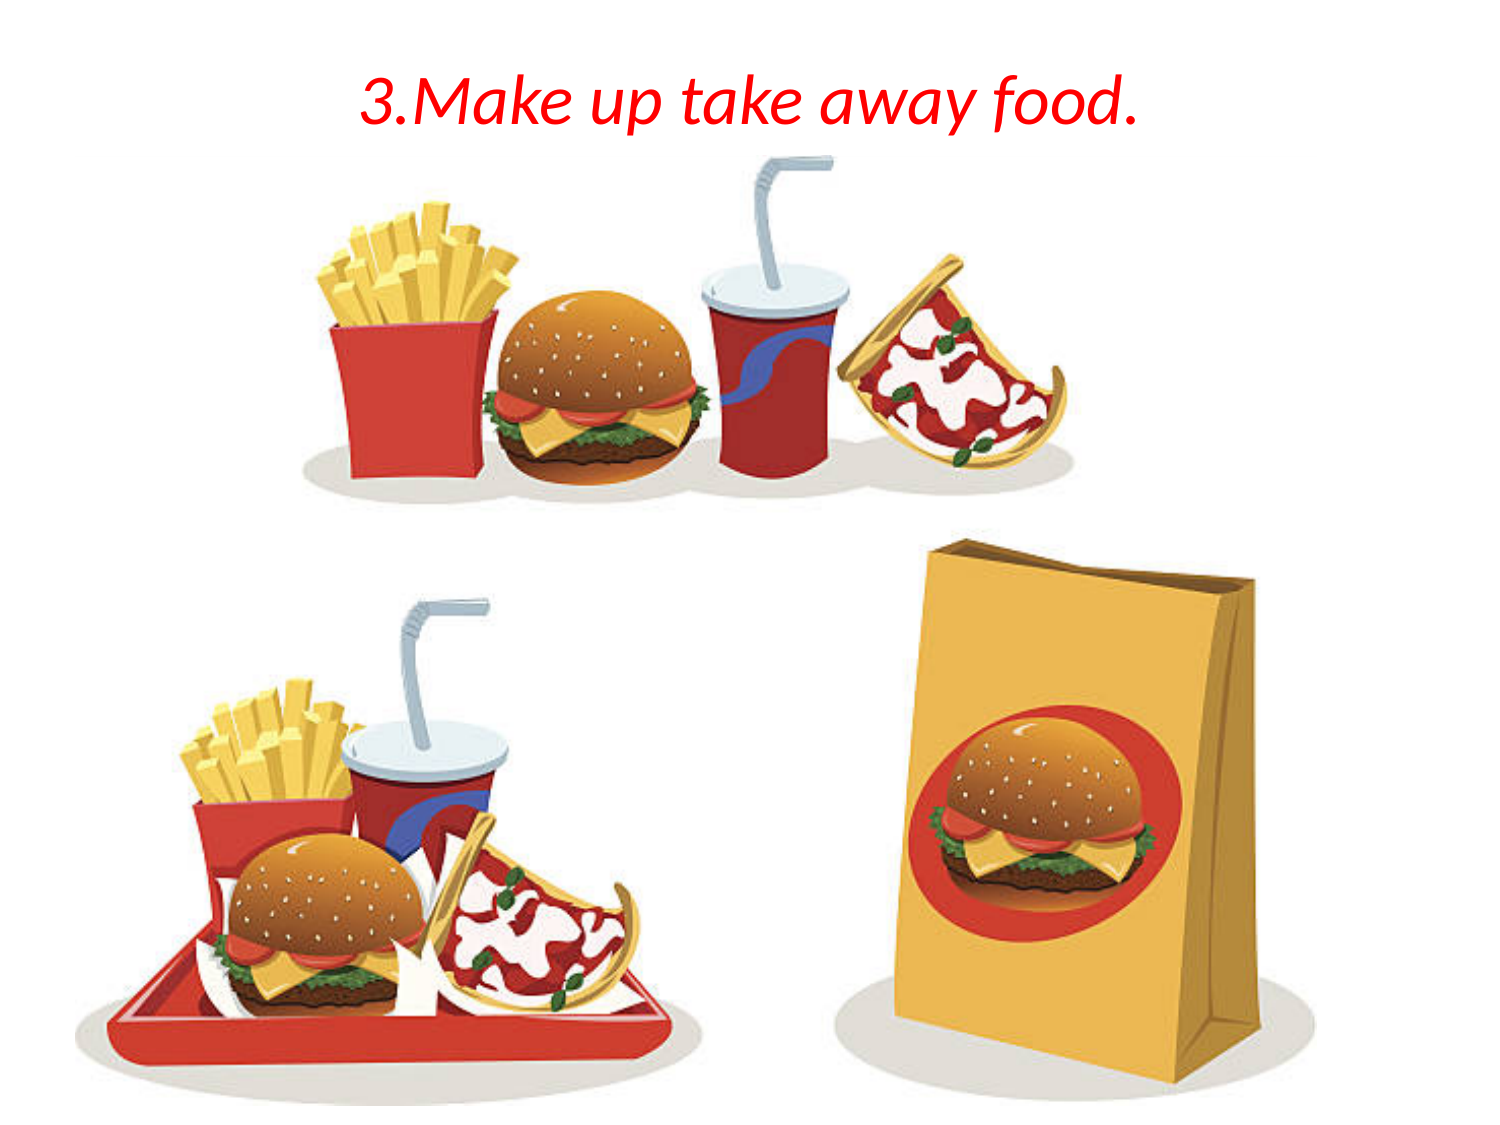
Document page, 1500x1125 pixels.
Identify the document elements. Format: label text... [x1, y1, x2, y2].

title 3.Make up take away food. [75, 45, 1425, 233]
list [74, 155, 1318, 1106]
